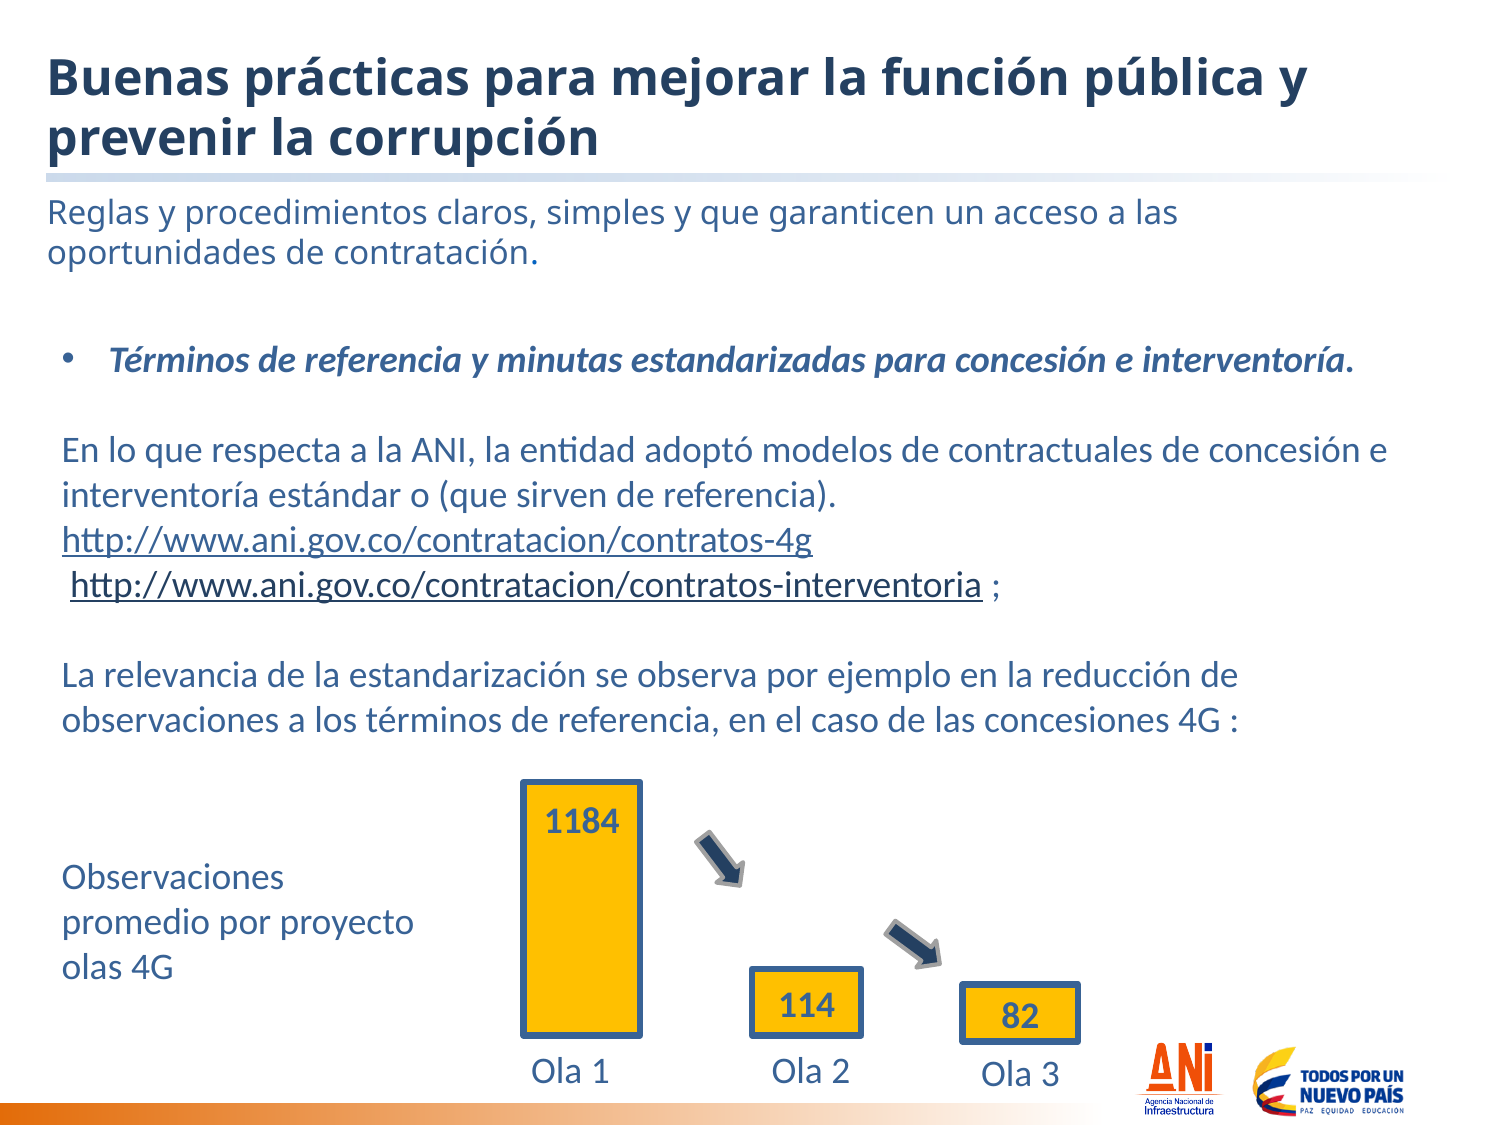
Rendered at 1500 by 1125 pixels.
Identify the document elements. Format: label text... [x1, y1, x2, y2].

picture [1128, 1031, 1230, 1125]
text_box Ola 1 [500, 1038, 641, 1099]
text_box 1184 [521, 780, 642, 1038]
text_box Reglas y procedimientos claros, simples y que garanticen un acceso a las oportunidades de contratación. [46, 191, 1385, 272]
text_box Ola 2 [741, 1038, 881, 1099]
picture [1247, 1043, 1407, 1121]
text_box [883, 918, 942, 970]
text_box Ola 3 [950, 1041, 1091, 1102]
text_box Términos de referencia y minutas estandarizadas para concesión e interventoría. En lo que respecta a la ANI, la entidad adoptó modelos de contractuales de concesión e interventoría estándar o (que sirven de referencia). http://www.ani.gov.co/contratacion/contratos-4g http://www.ani.gov.co/contratacion/contratos-interventoria ; La relevancia de la estandarización se observa por ejemplo en la reducción de observaciones a los términos de referencia, en el caso de las concesiones 4G : [46, 282, 1457, 747]
text_box 114 [750, 967, 863, 1038]
text_box Observaciones promedio por proyecto olas 4G [46, 844, 450, 995]
text_box 82 [960, 982, 1080, 1041]
title Buenas prácticas para mejorar la función pública y prevenir la corrupción [46, 42, 1458, 167]
text_box [694, 829, 746, 888]
